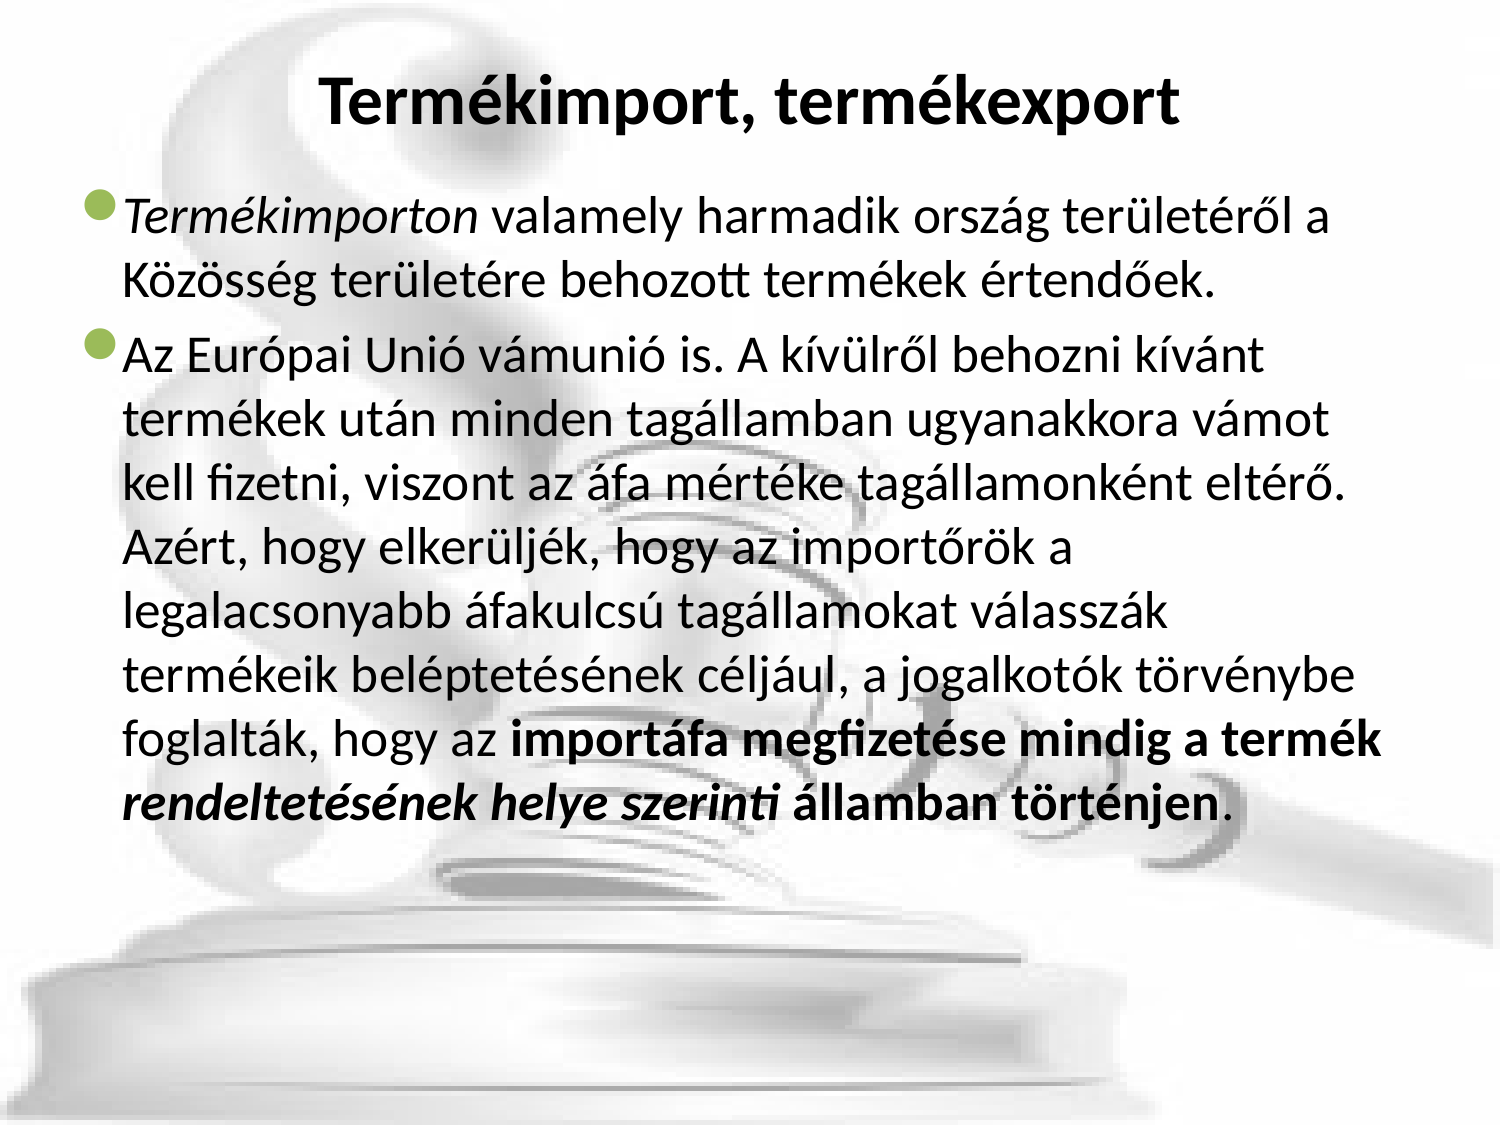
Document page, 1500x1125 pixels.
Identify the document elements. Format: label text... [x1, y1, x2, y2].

table_cell Anyagértékesítés Szlovákiába (a vevő nem rendelkezik EU-s adószámmal) [0, 0, 1500, 1125]
list Termékimporton valamely harmadik ország területéről a Közösség területére behozott termékek értendőek. Az Európai Unió vámunió is. A kívülről behozni kívánt termékek után minden tagállamban ugyanakkora vámot kell fizetni, viszont az áfa mértéke tagállamonként eltérő. Azért, hogy elkerüljék, hogy az importőrök a legalacsonyabb áfakulcsú tagállamokat válasszák termékeik beléptetésének céljául, a jogalkotók törvénybe foglalták, hogy az importáfa megfizetése mindig a termék rendeltetésének helye szerinti államban történjen. [64, 172, 1415, 893]
title Termékimport, termékexport [75, 45, 1425, 233]
